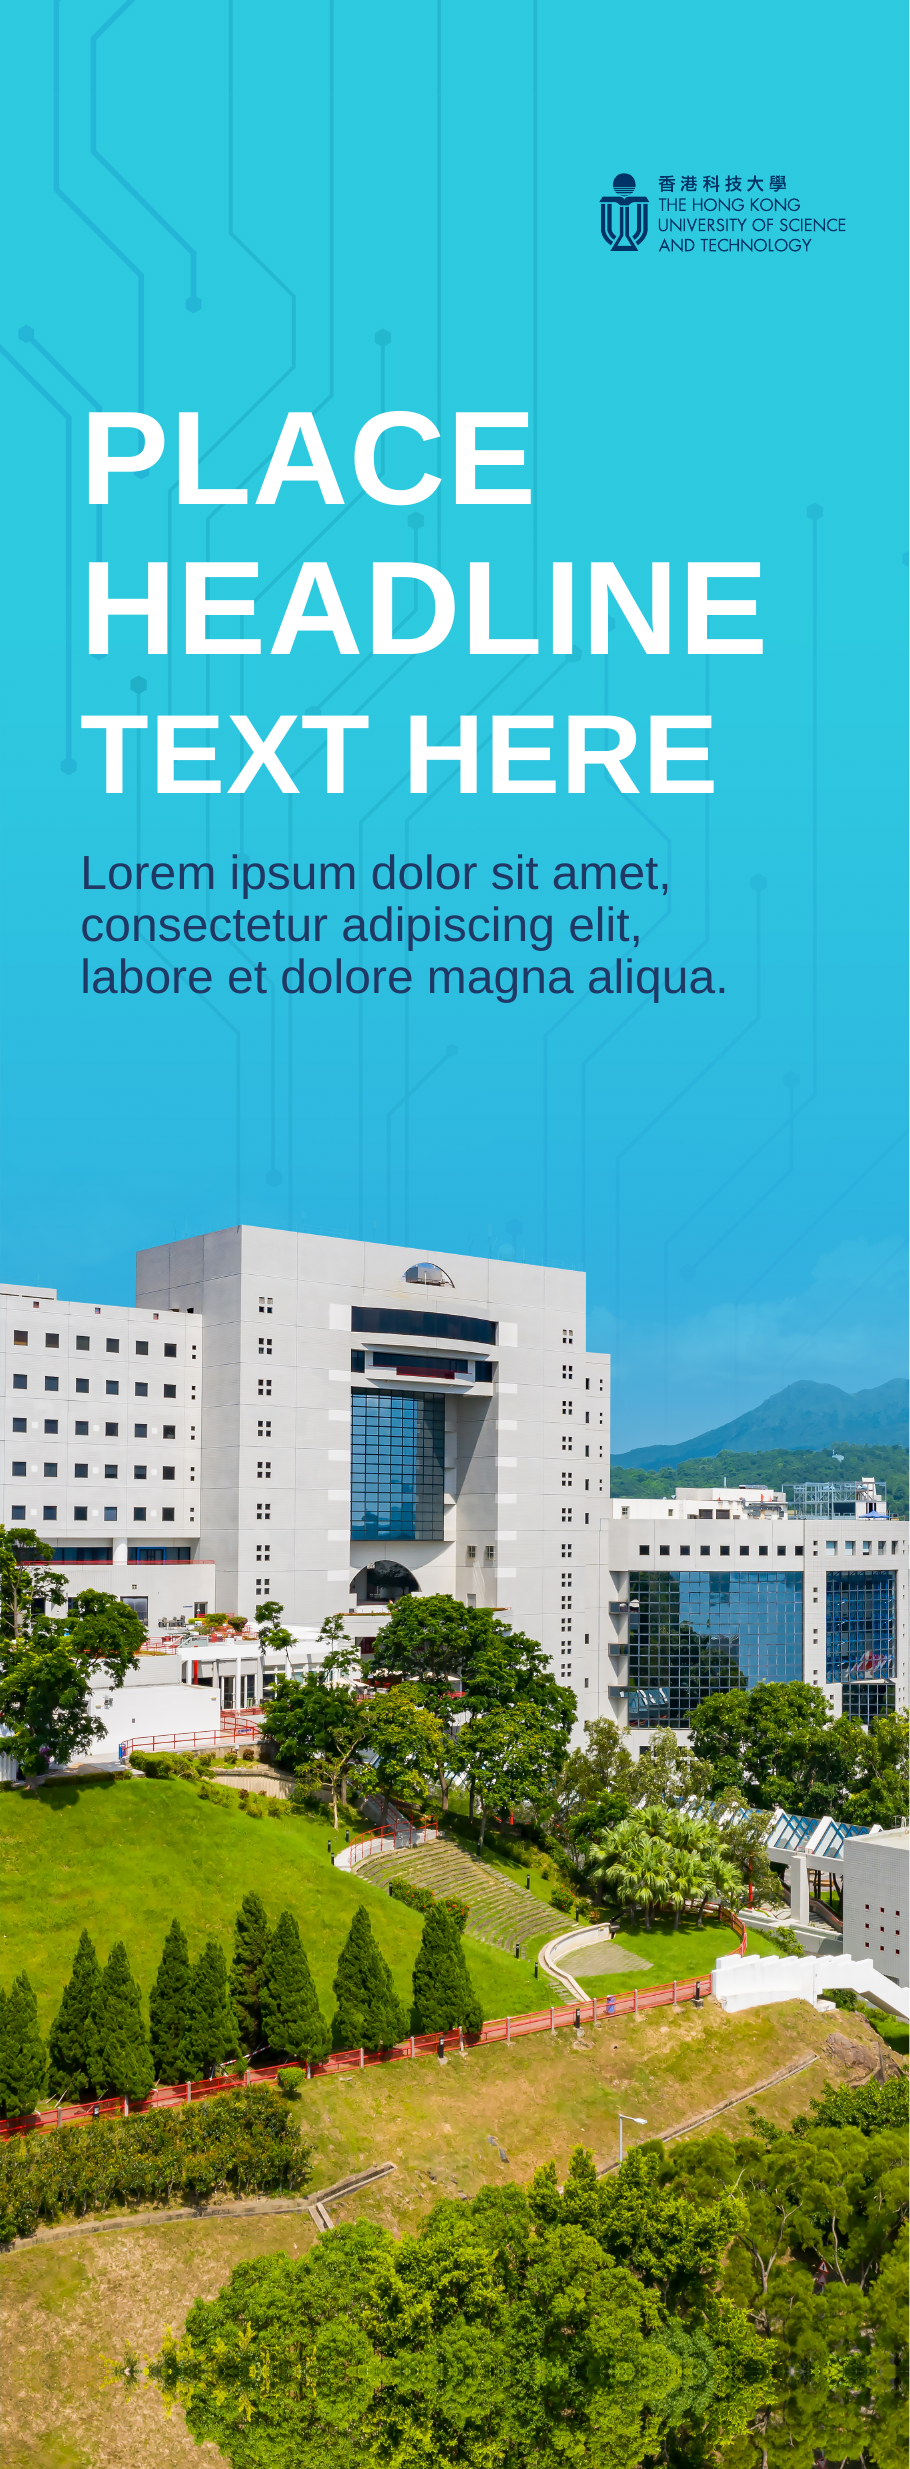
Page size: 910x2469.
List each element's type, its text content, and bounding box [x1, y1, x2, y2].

text_box PLACE HEADLINE TEXT HERE [80, 378, 910, 816]
text_box Lorem ipsum dolor sit amet, consectetur adipiscing elit, labore et dolore magna aliqua. [80, 844, 910, 1004]
picture [0, 0, 910, 2469]
